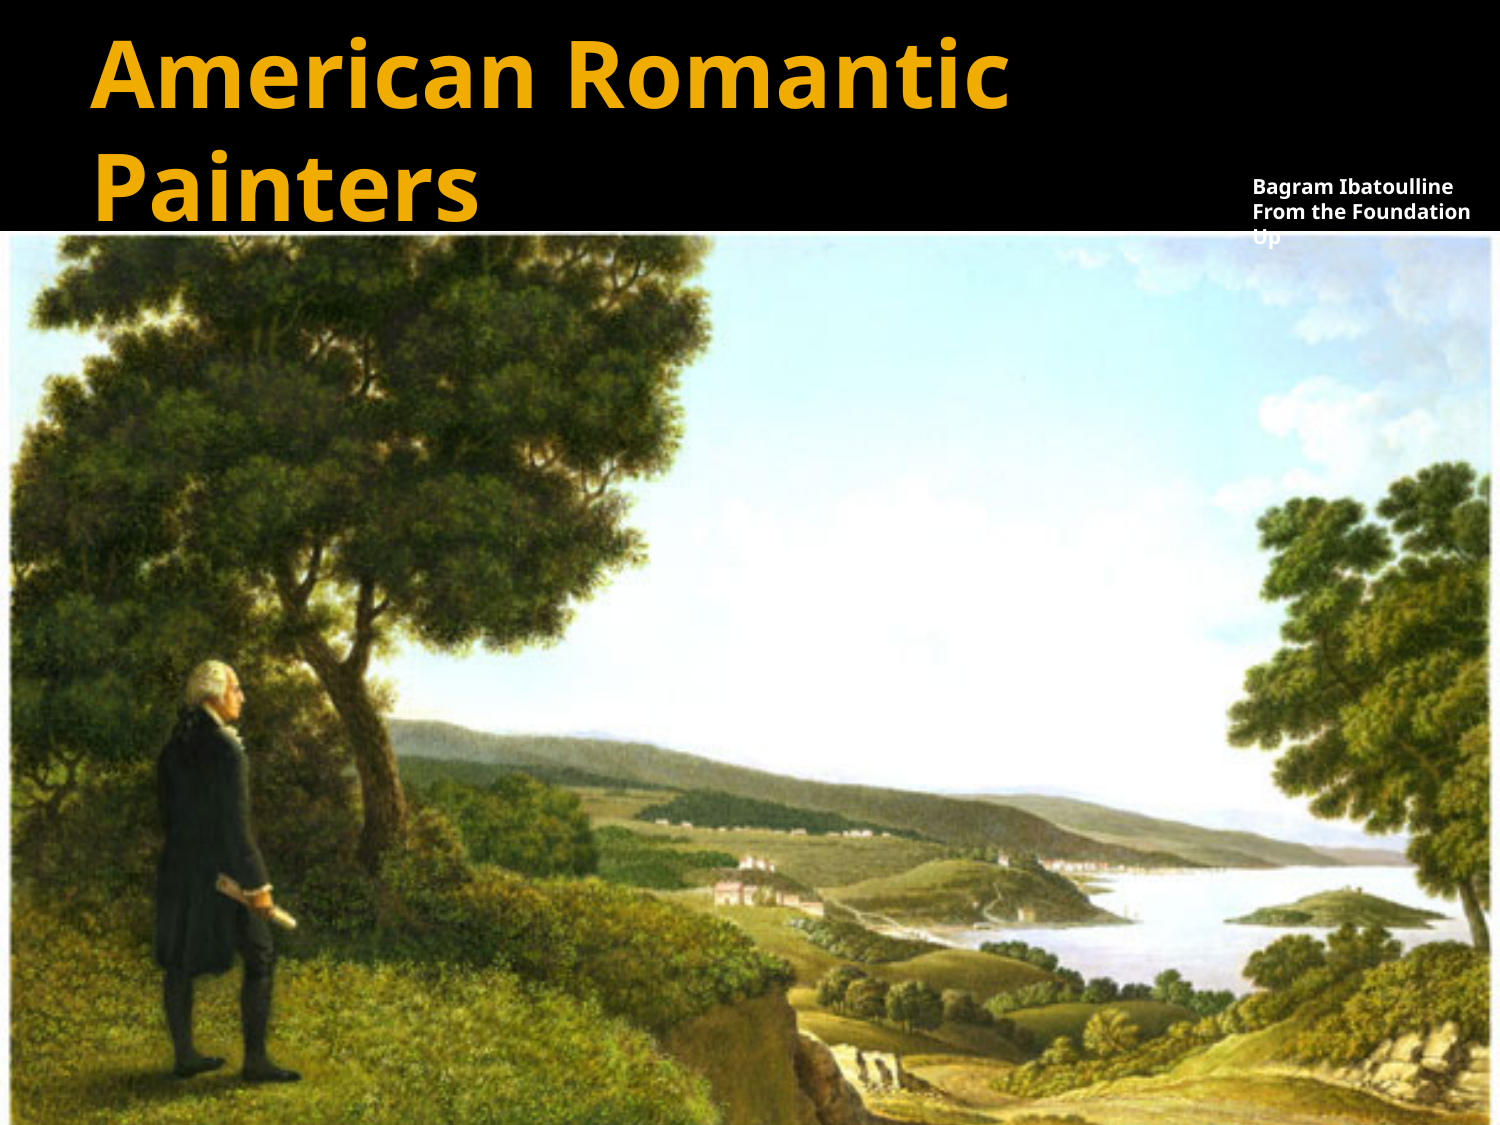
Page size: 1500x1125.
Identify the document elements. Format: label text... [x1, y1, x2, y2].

picture [0, 231, 1500, 1125]
text_box Bagram Ibatoulline From the Foundation Up [1237, 166, 1500, 231]
title American Romantic Painters [75, 24, 1425, 231]
